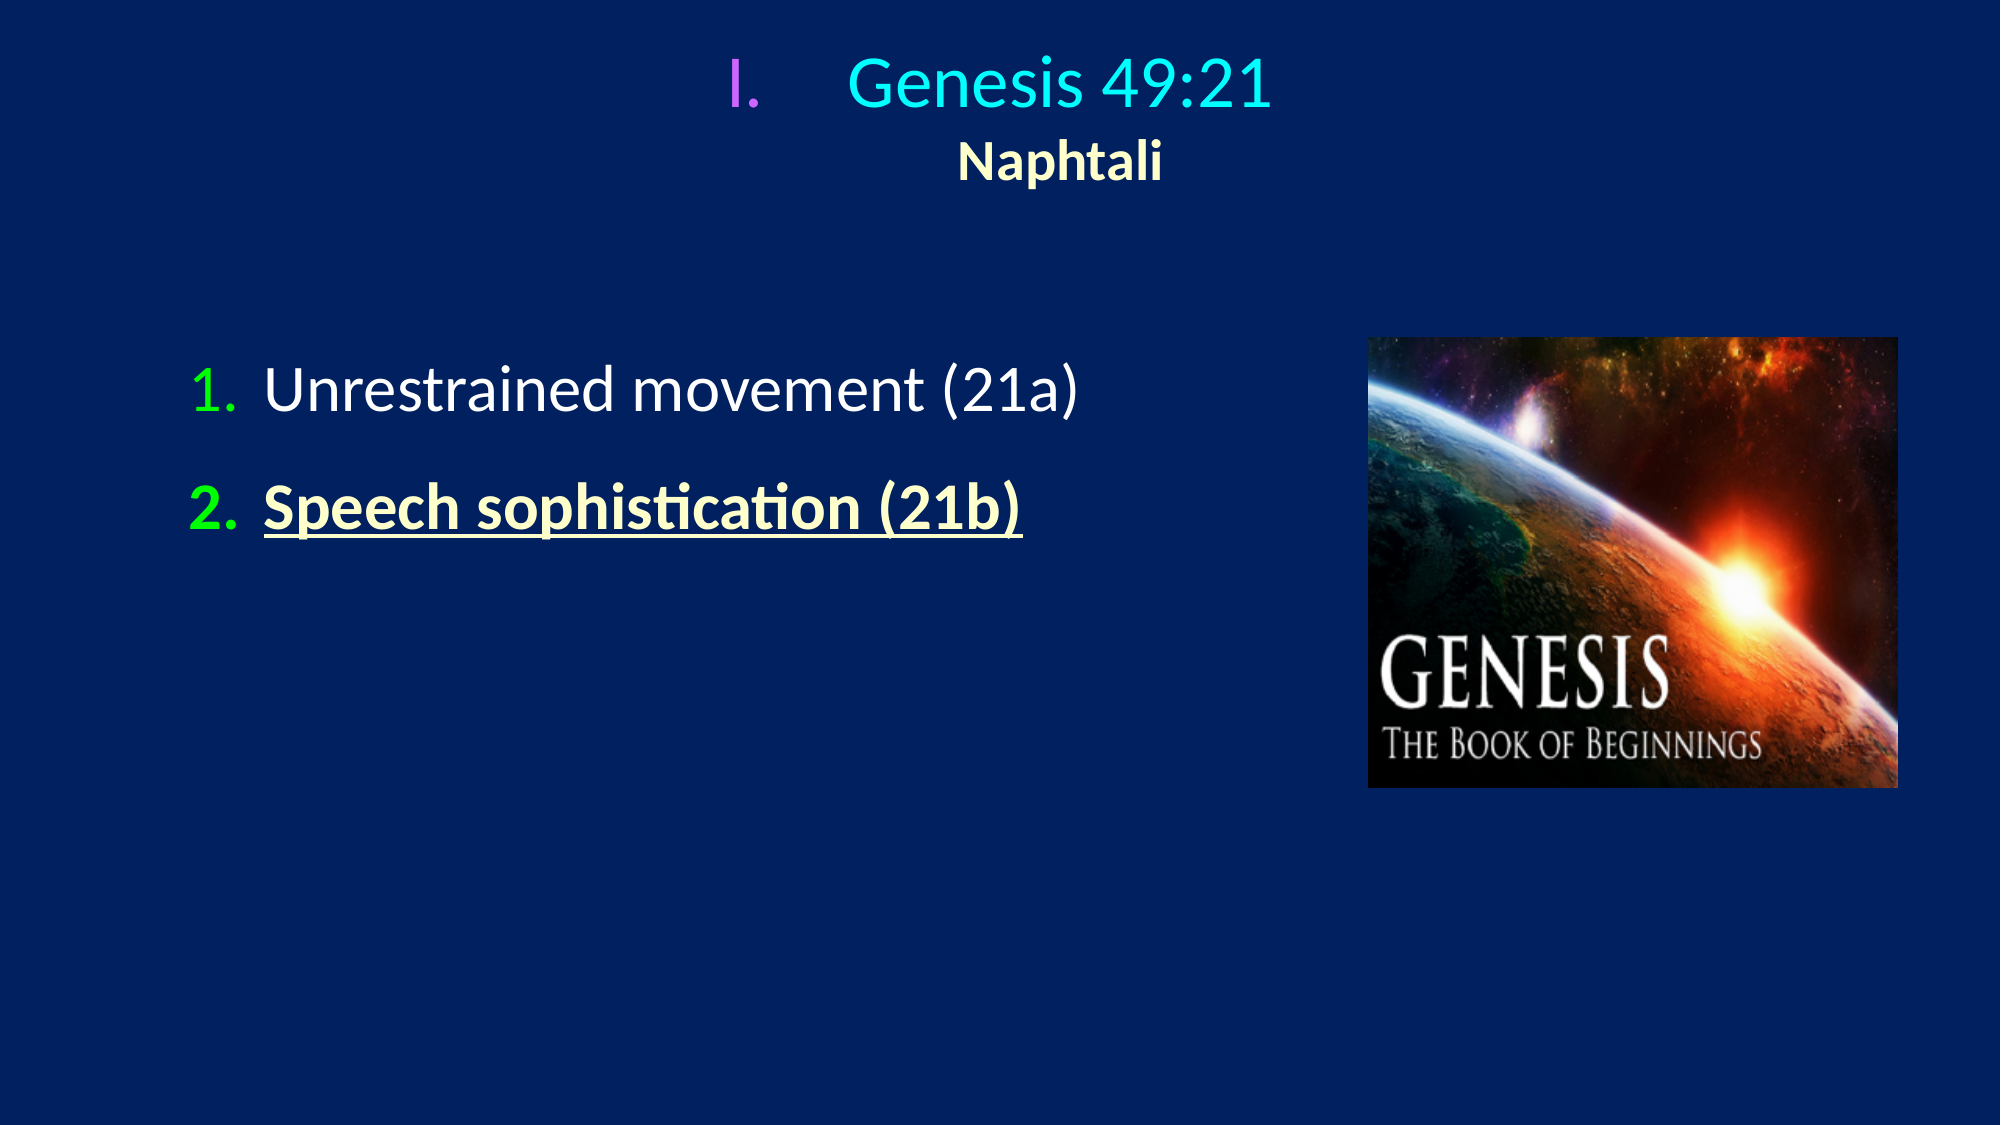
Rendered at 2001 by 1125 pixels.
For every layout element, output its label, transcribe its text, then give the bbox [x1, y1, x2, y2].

picture [1367, 337, 1898, 788]
title Genesis 49:21 Naphtali [392, 37, 1607, 188]
list Unrestrained movement (21a) Speech sophistication (21b) [173, 337, 1365, 669]
